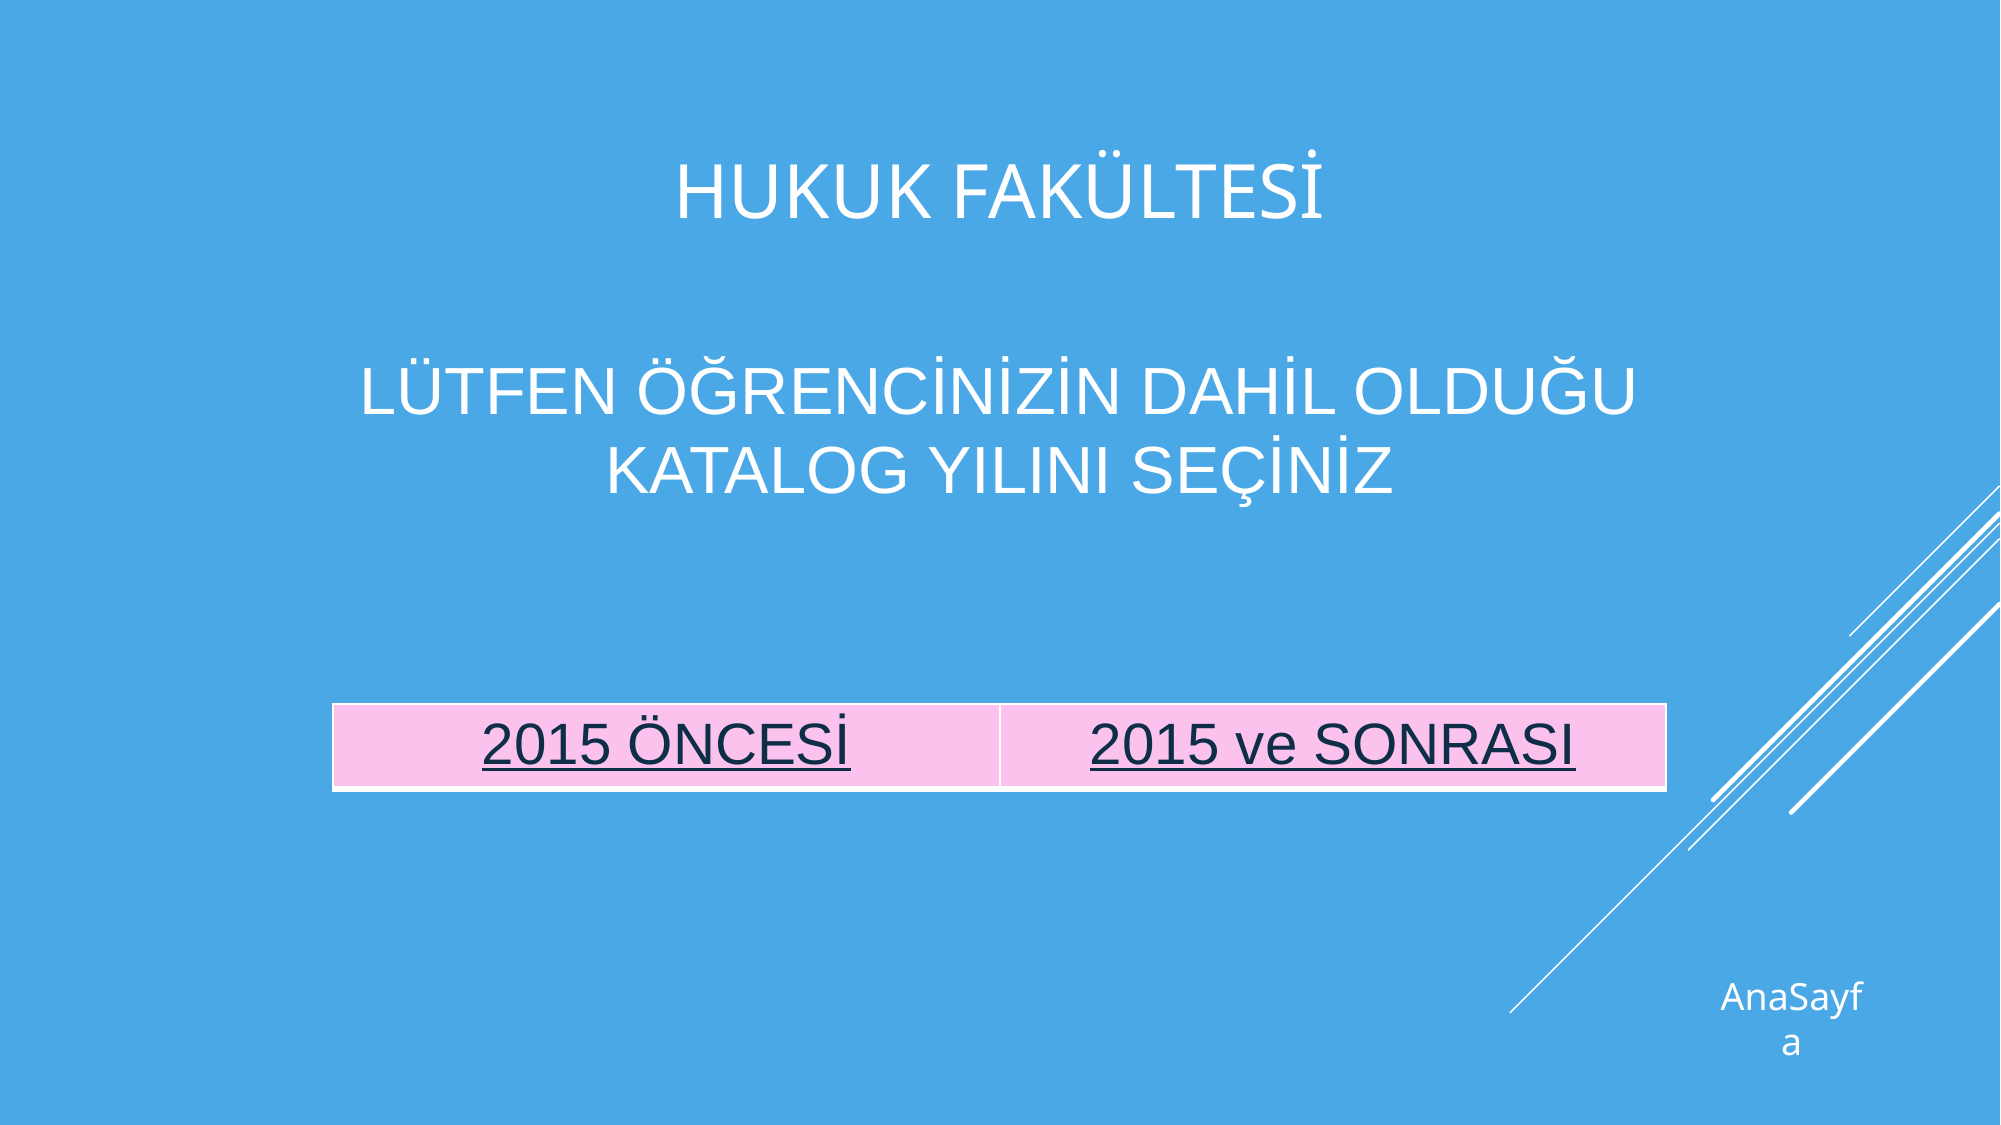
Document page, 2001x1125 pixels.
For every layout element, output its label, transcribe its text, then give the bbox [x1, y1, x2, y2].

title HUKUK FAKÜLTESİ [187, 101, 1813, 277]
table_header 2015 ÖNCESİ [334, 705, 999, 786]
table_header 2015 ve SONRASI [1001, 705, 1665, 786]
text_box LÜTFEN ÖĞRENCİNİZİN DAHİL OLDUĞU KATALOG YILINI SEÇİNİZ [284, 340, 1715, 515]
text_box AnaSayfa [1696, 965, 1887, 1071]
